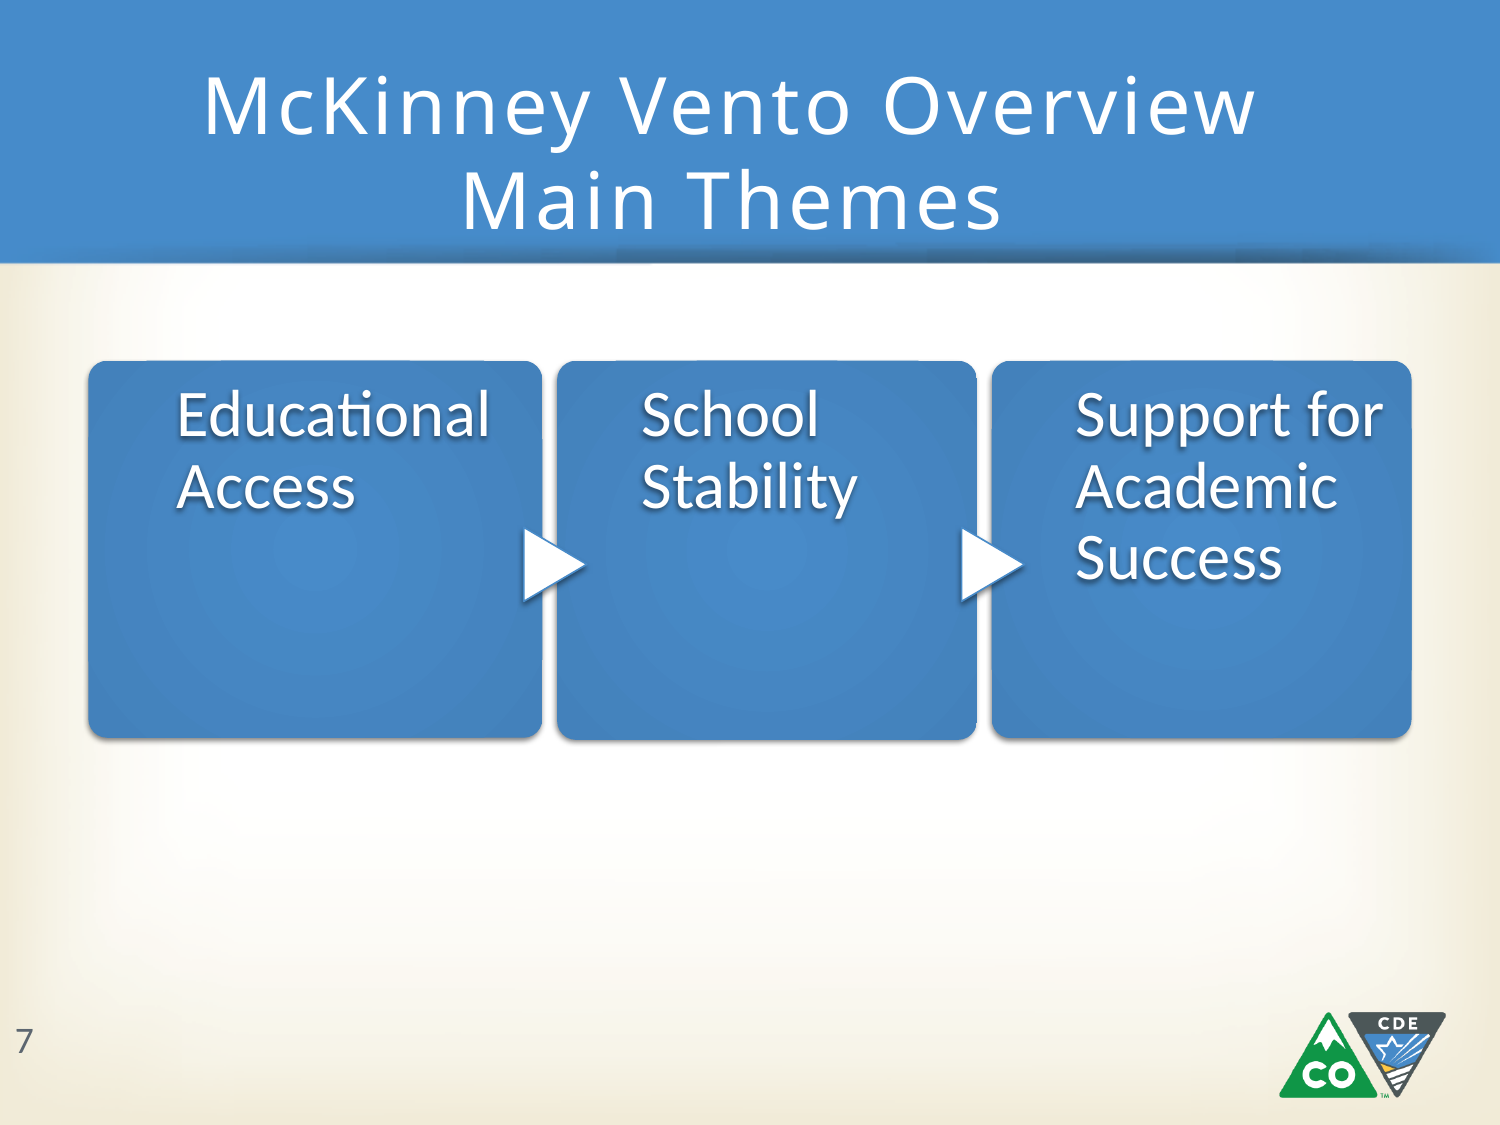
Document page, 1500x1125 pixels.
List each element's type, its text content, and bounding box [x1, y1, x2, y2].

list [87, 337, 1413, 888]
title McKinney Vento Overview Main Themes [37, 37, 1425, 263]
picture [0, 0, 1500, 1125]
slide_number 7 [0, 1008, 88, 1069]
